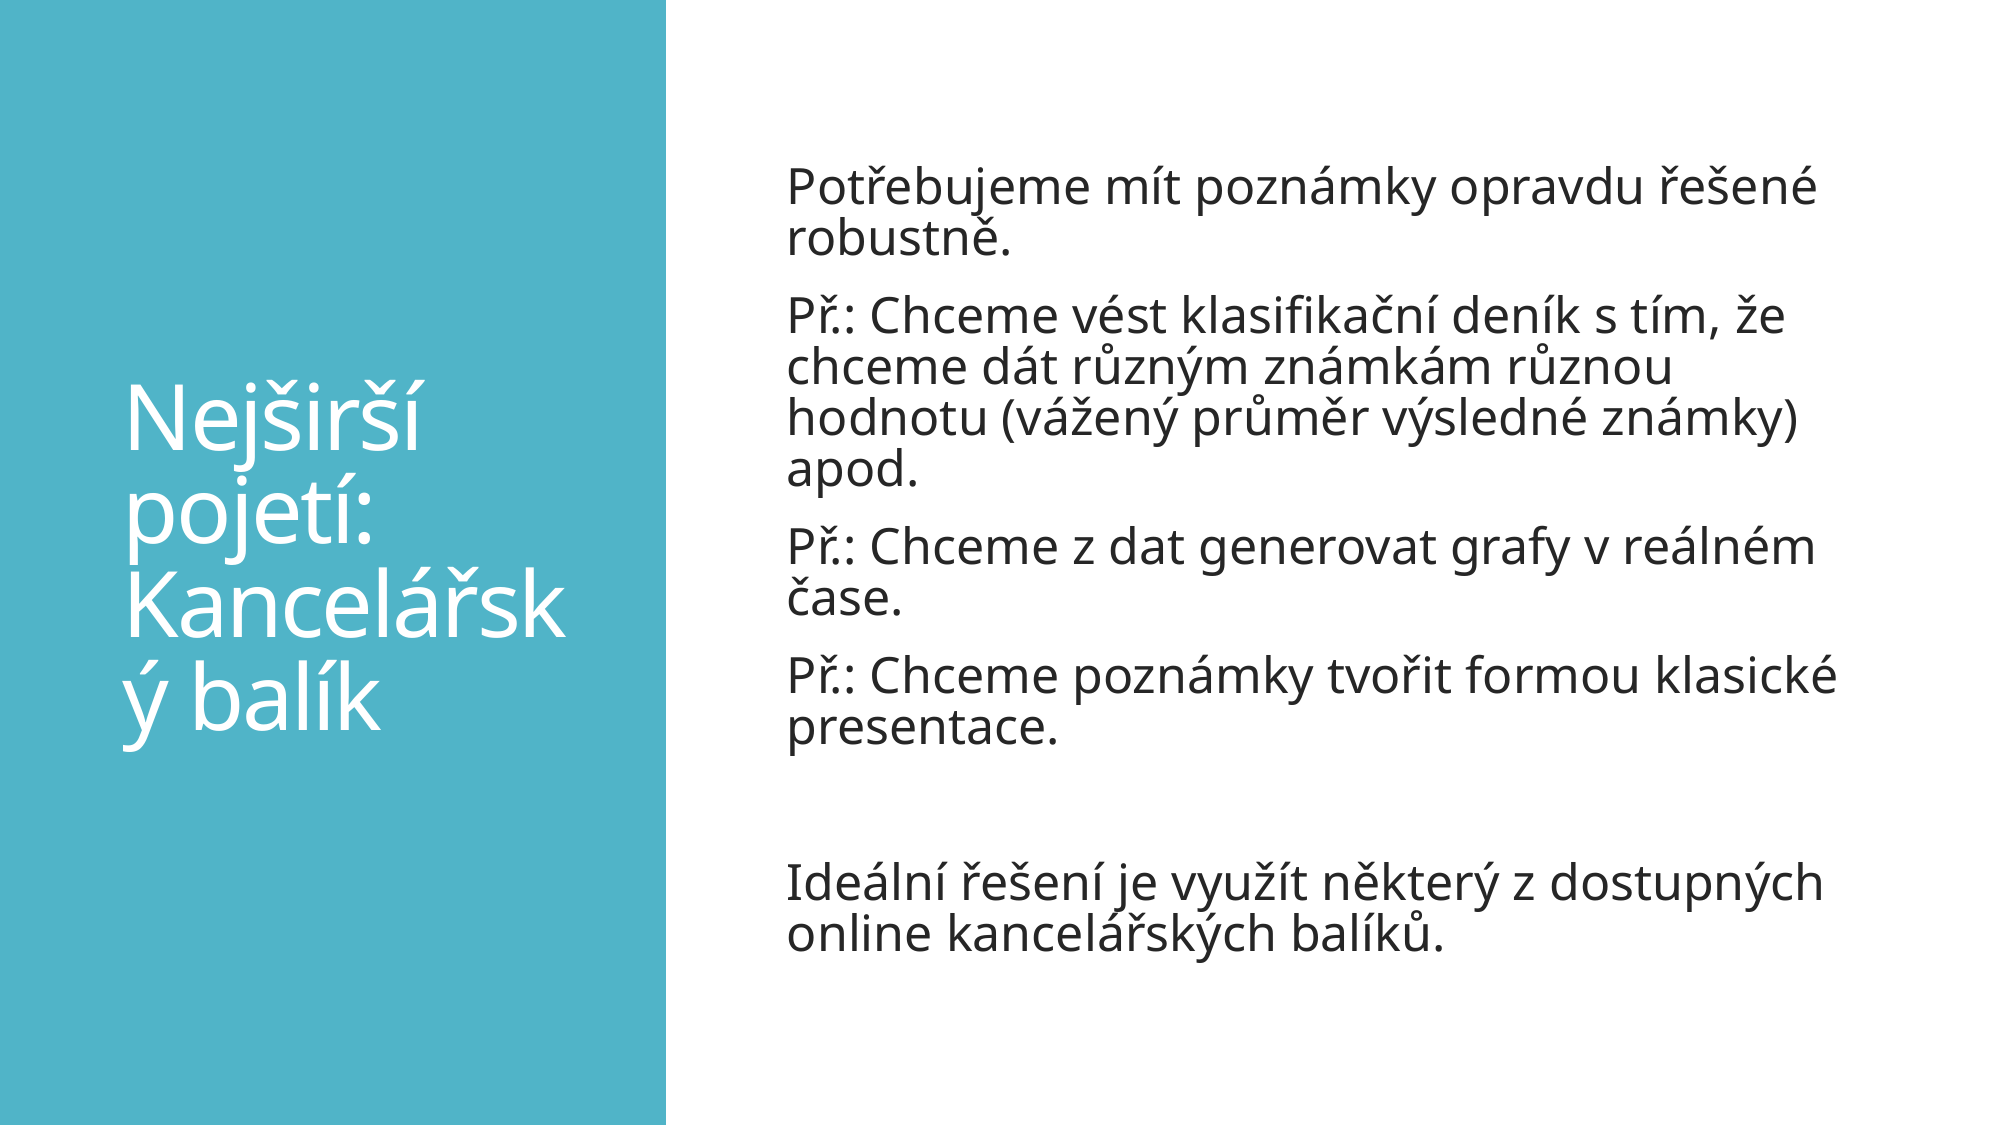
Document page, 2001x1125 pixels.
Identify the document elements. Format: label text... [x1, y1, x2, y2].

title Nejširší pojetí: Kancelářský balík [107, 153, 598, 972]
list Potřebujeme mít poznámky opravdu řešené robustně. Př.: Chceme vést klasifikační deník s tím, že chceme dát různým známkám různou hodnotu (vážený průměr výsledné známky) apod. Př.: Chceme z dat generovat grafy v reálném čase. Př.: Chceme poznámky tvořit formou klasické presentace. Ideální řešení je využít některý z dostupných online kancelářských balíků. [756, 153, 1876, 972]
text_box [0, 0, 667, 1125]
